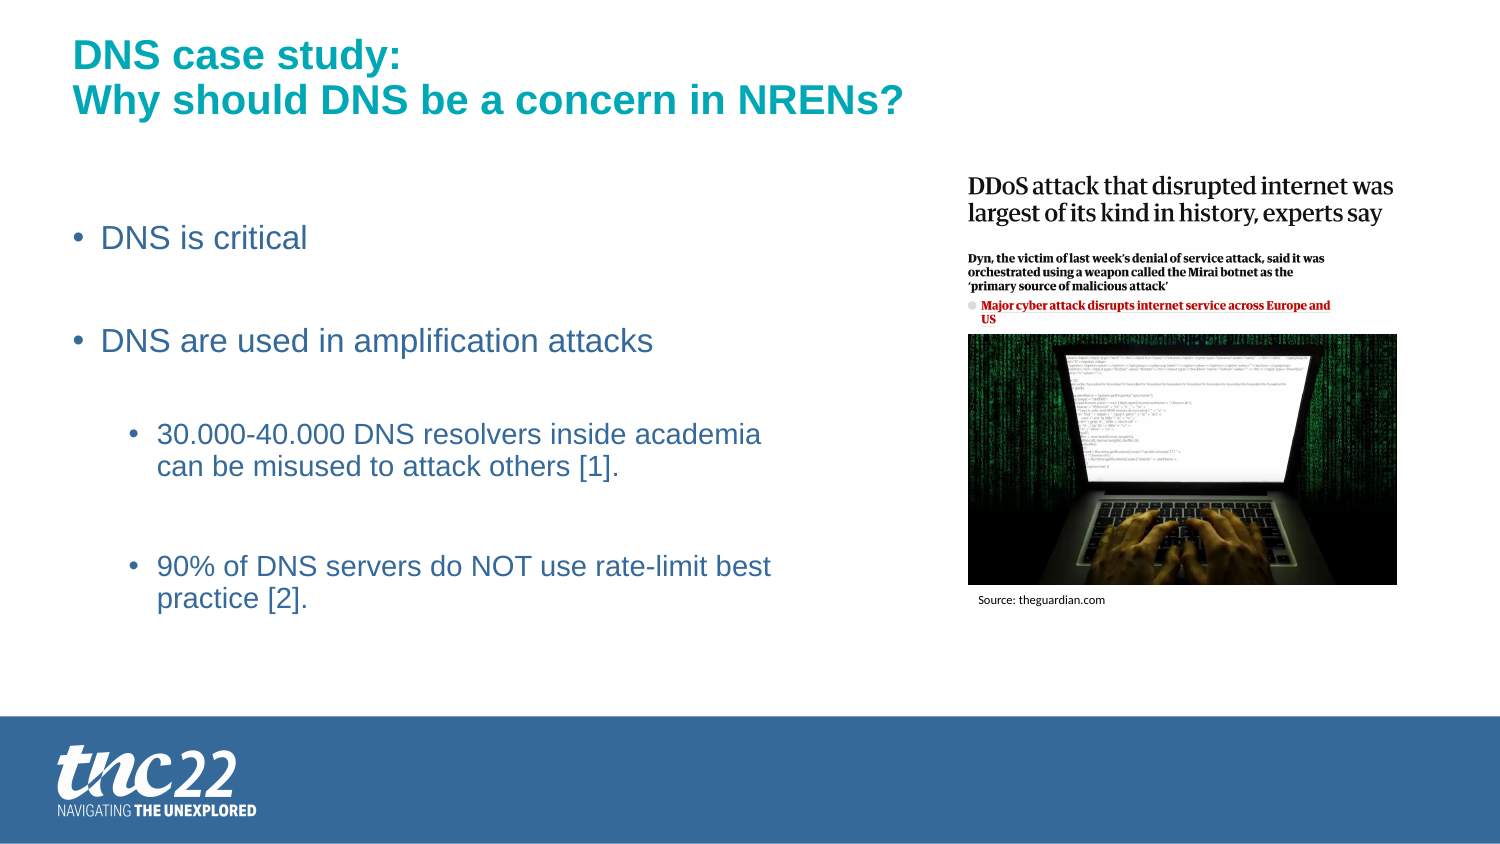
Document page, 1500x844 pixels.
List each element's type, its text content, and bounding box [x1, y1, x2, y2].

picture [41, 739, 270, 819]
text_box Source: theguardian.com [963, 585, 1121, 615]
picture [962, 173, 1413, 585]
list DNS is critical DNS are used in amplification attacks 30.000-40.000 DNS resolvers inside academia can be misused to attack others [1]. 90% of DNS servers do NOT use rate-limit best practice [2]. [57, 158, 811, 648]
title DNS case study: Why should DNS be a concern in NRENs? [57, 21, 1114, 136]
